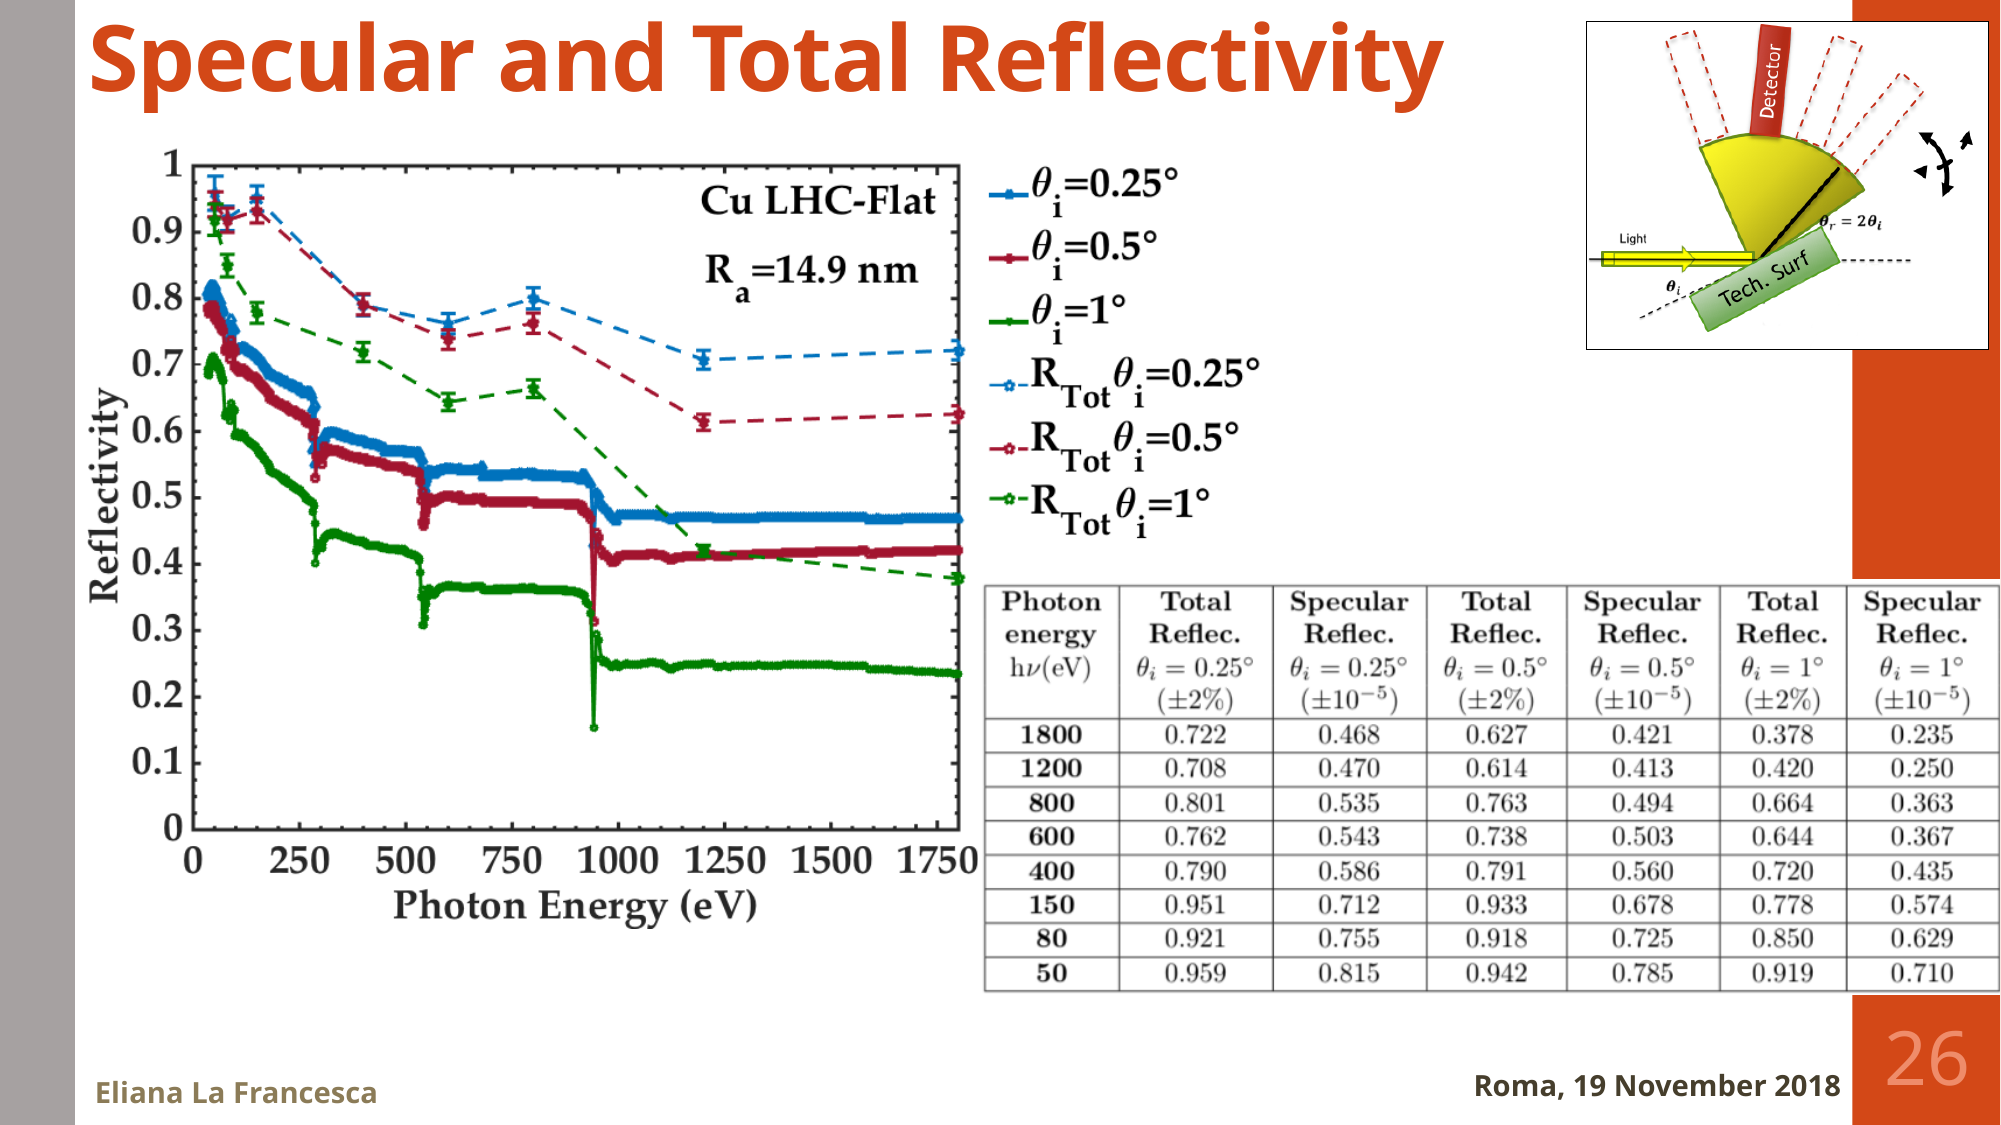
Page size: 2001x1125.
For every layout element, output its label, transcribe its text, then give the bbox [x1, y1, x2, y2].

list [79, 145, 1262, 930]
text_box Eliana La Francesca [79, 1062, 566, 1122]
picture [1586, 21, 1989, 350]
title Specular and Total Reflectivity [73, 0, 1664, 230]
text_box Roma, 19 November 2018 [1370, 1055, 1857, 1115]
slide_number 26 [1852, 1012, 2000, 1110]
picture [978, 579, 2000, 995]
